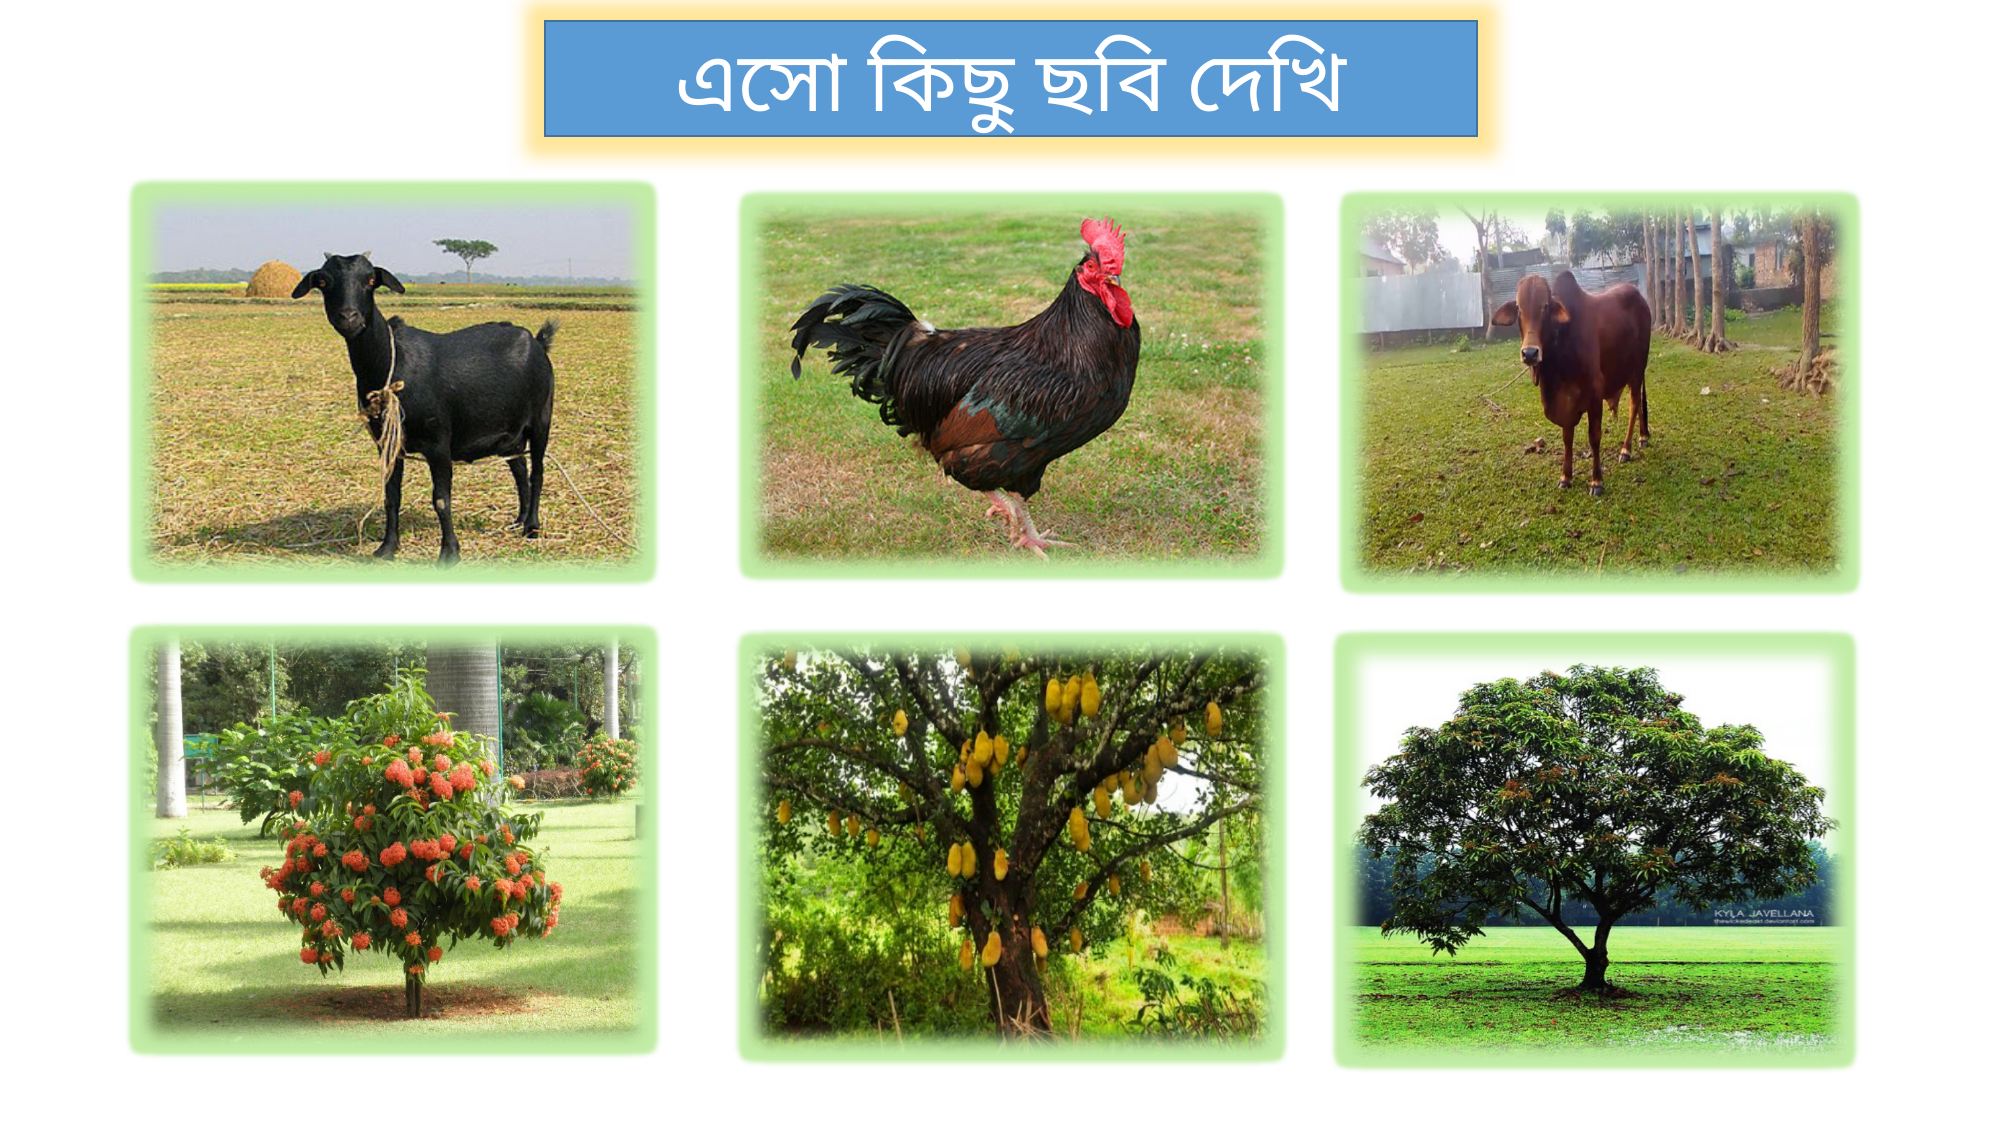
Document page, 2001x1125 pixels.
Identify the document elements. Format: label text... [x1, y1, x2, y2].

picture [743, 196, 1281, 576]
picture [743, 636, 1281, 1058]
picture [1343, 196, 1855, 590]
picture [1339, 636, 1851, 1063]
text_box এসো কিছু ছবি দেখি [544, 20, 1478, 137]
picture [134, 629, 653, 1050]
picture [134, 184, 653, 579]
